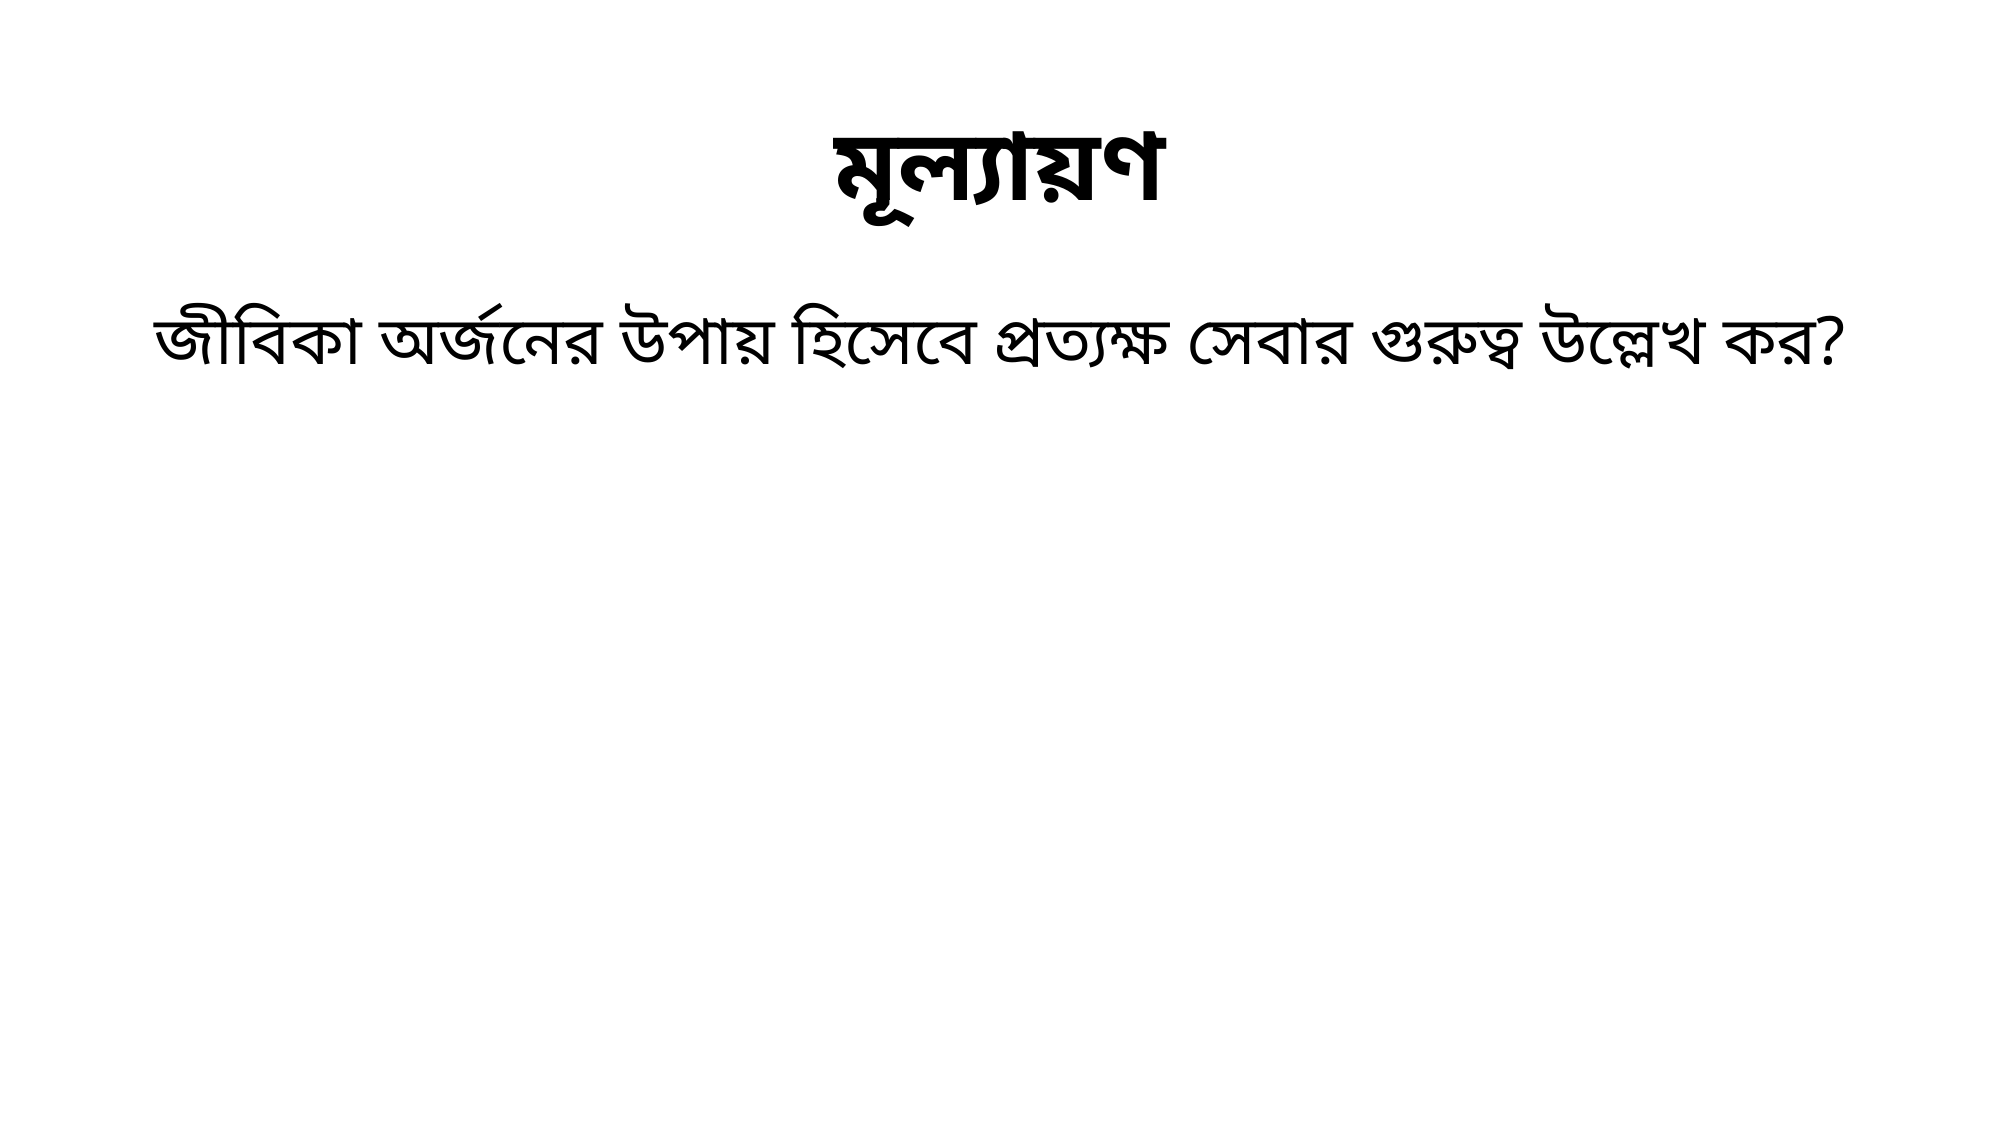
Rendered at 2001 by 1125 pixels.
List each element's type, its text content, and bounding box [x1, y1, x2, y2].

title মূল্যায়ণ [137, 59, 1863, 278]
list জীবিকা অর্জনের উপায় হিসেবে প্রত্যক্ষ সেবার গুরুত্ব উল্লেখ কর? [137, 299, 1863, 1014]
